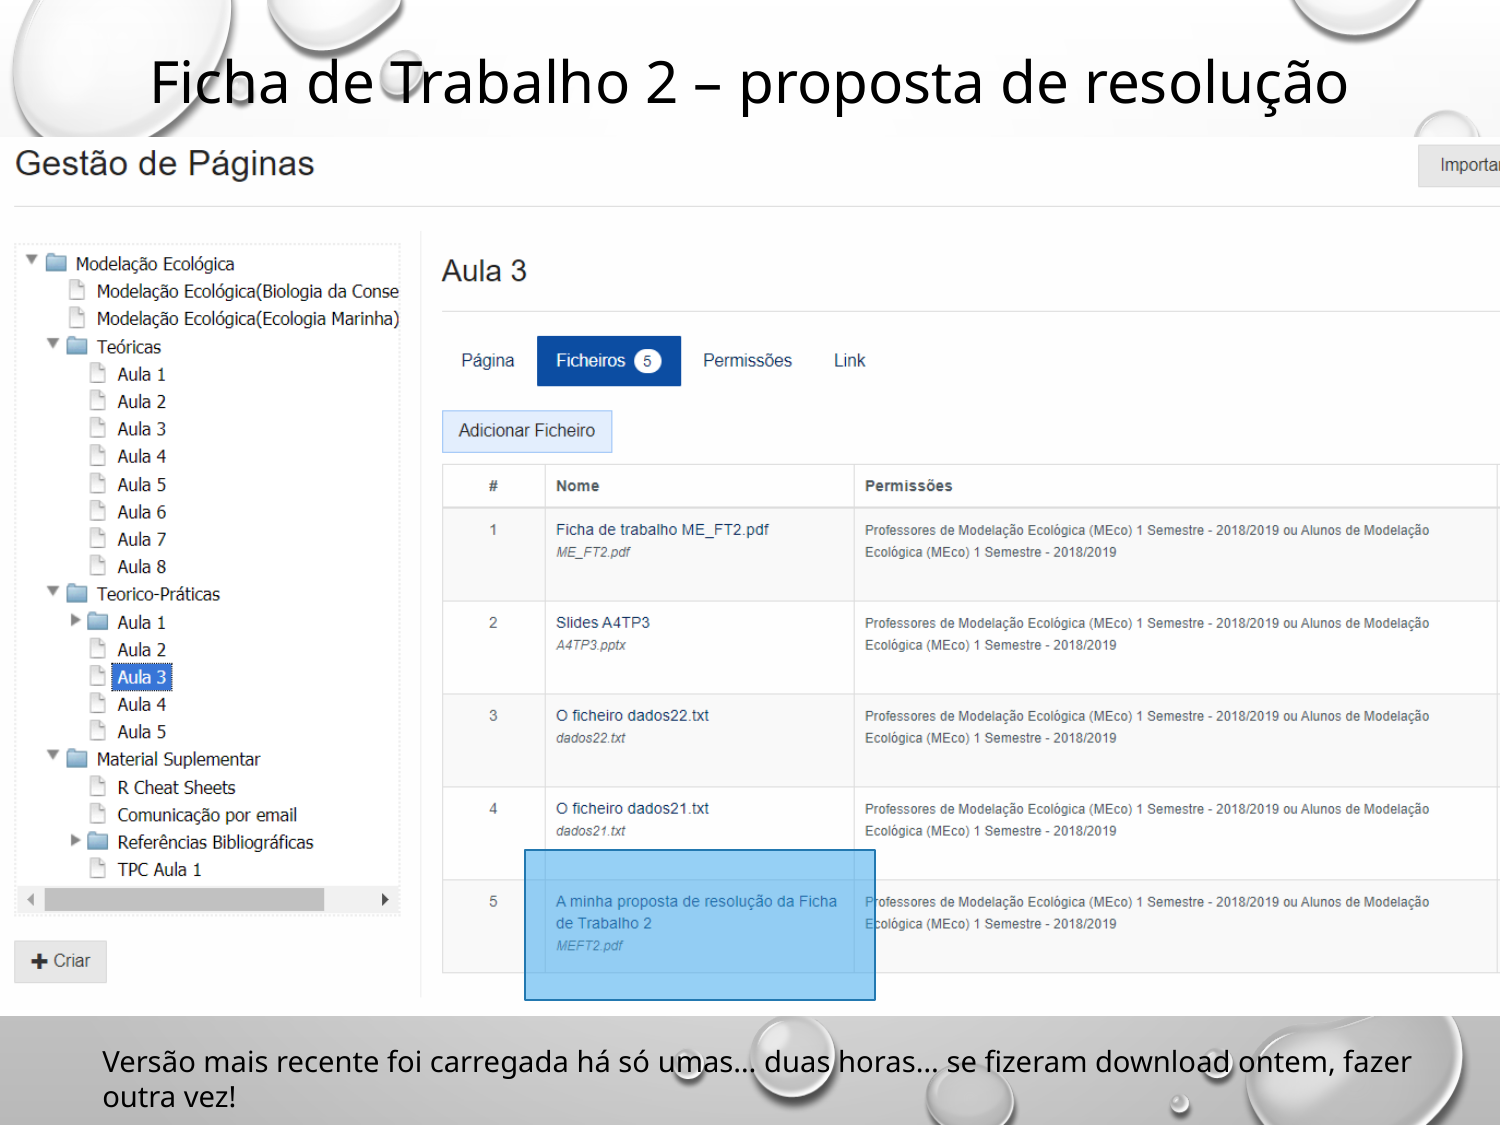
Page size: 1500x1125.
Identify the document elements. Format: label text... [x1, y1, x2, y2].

text_box Versão mais recente foi carregada há só umas… duas horas… se fizeram download ontem, fazer outra vez! [87, 1035, 1438, 1121]
picture [0, 0, 1500, 1125]
text_box Ficha de Trabalho 2 – proposta de resolução [37, 37, 1463, 123]
